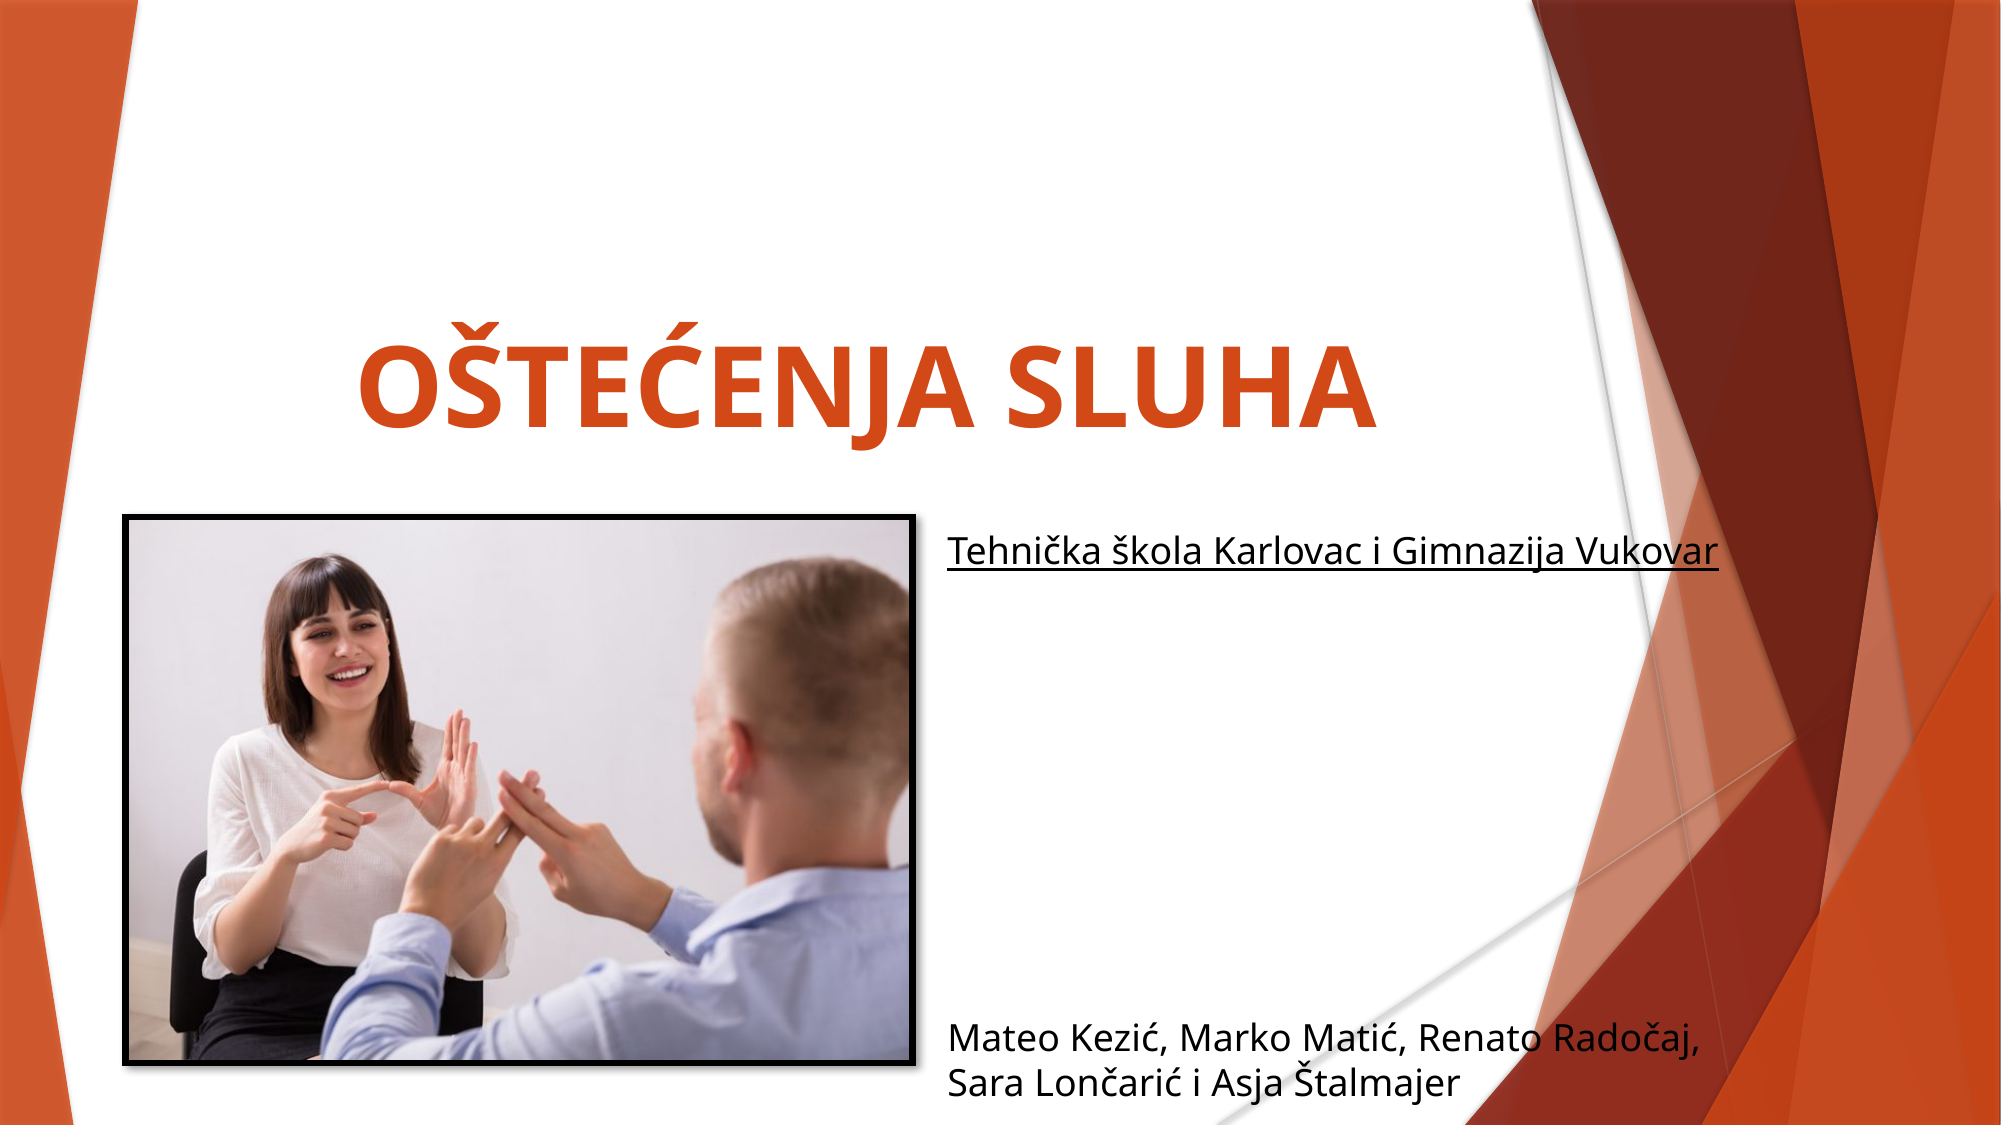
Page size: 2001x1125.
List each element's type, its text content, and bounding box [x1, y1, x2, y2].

text_box OŠTEĆENJA SLUHA [284, 187, 1393, 457]
text_box Mateo Kezić, Marko Matić, Renato Radočaj, Sara Lončarić i Asja Štalmajer [932, 1006, 1740, 1112]
text_box Tehnička škola Karlovac i Gimnazija Vukovar [932, 520, 1775, 700]
picture [128, 519, 910, 1060]
